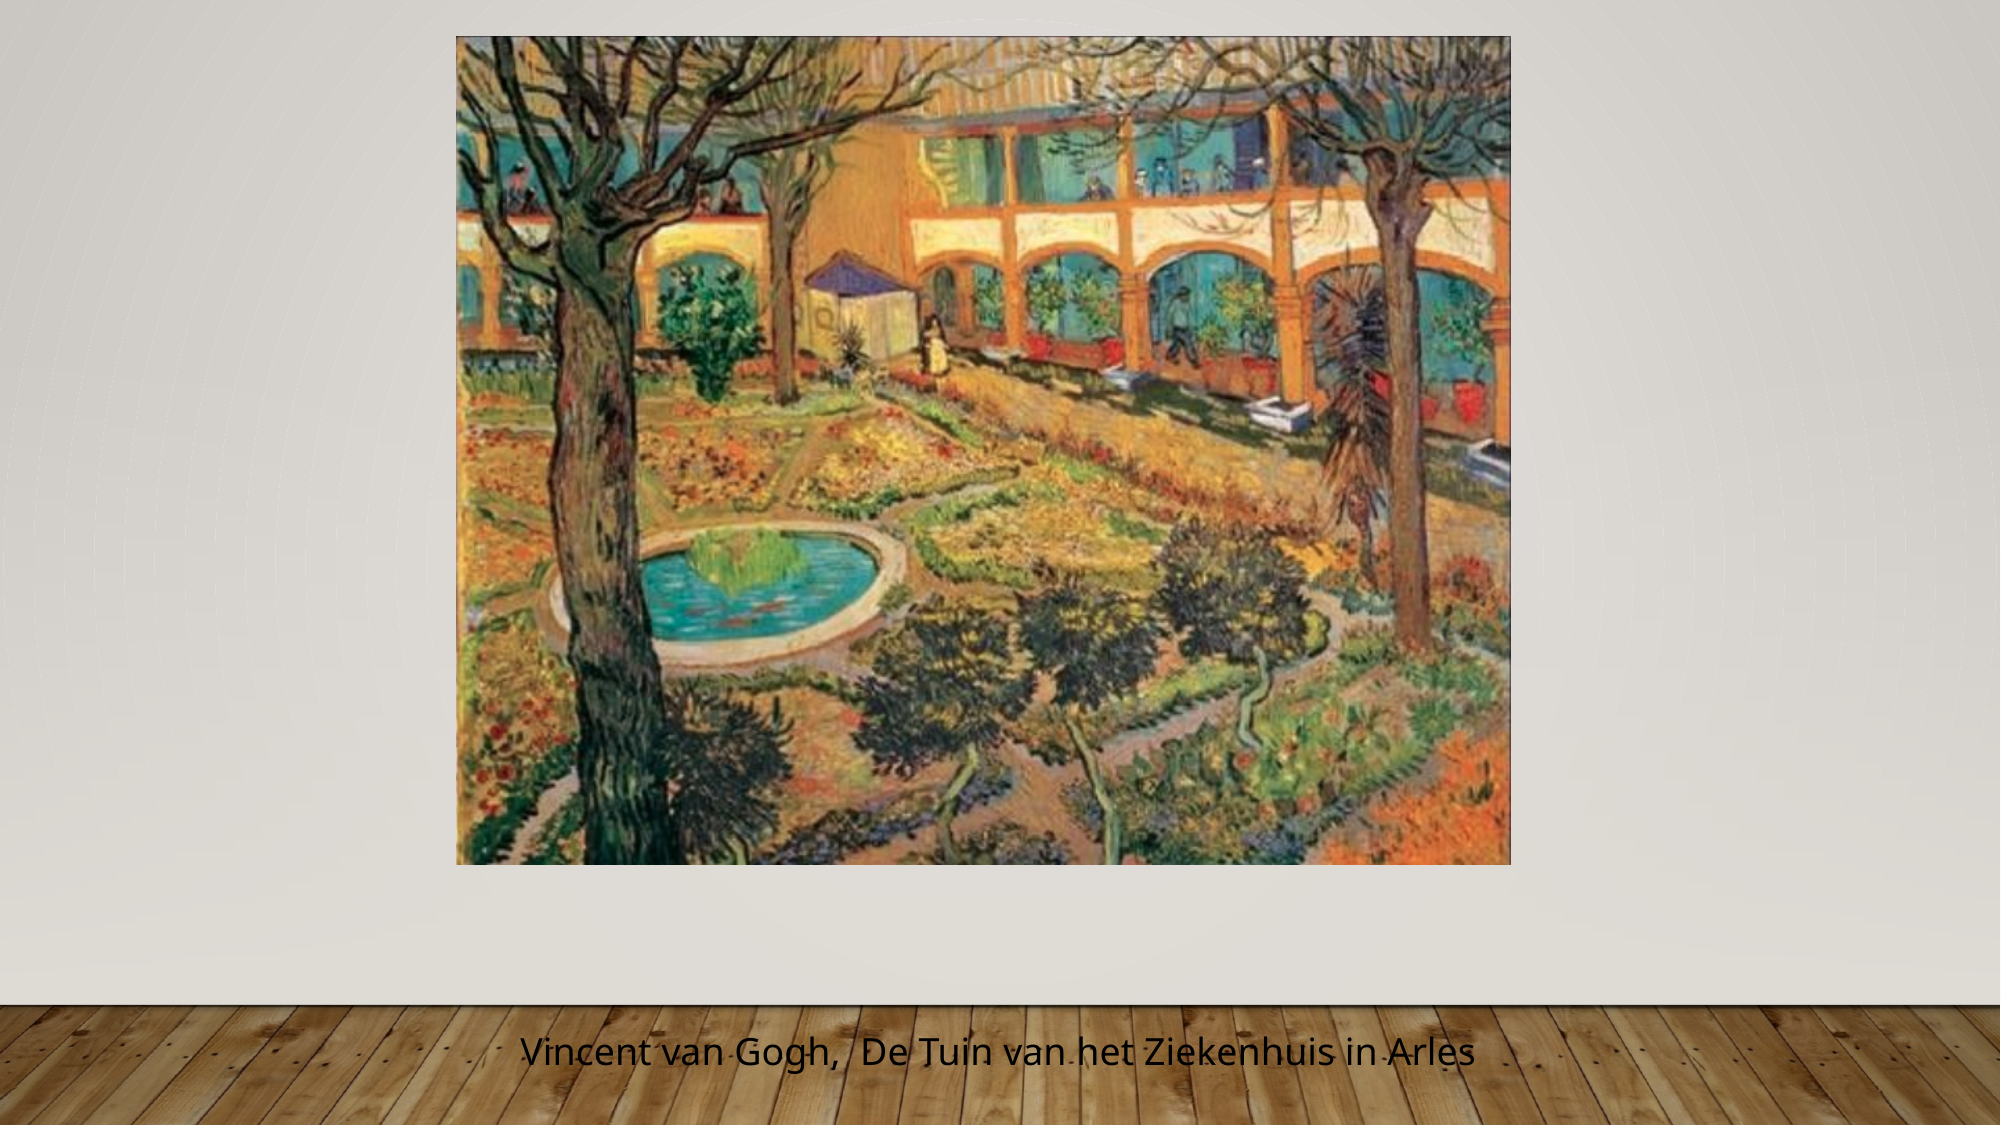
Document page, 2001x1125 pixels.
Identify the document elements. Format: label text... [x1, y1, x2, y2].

picture [0, 1005, 2000, 1125]
text_box Vincent van Gogh, De Tuin van het Ziekenhuis in Arles [505, 1020, 1534, 1081]
picture [456, 35, 1511, 866]
